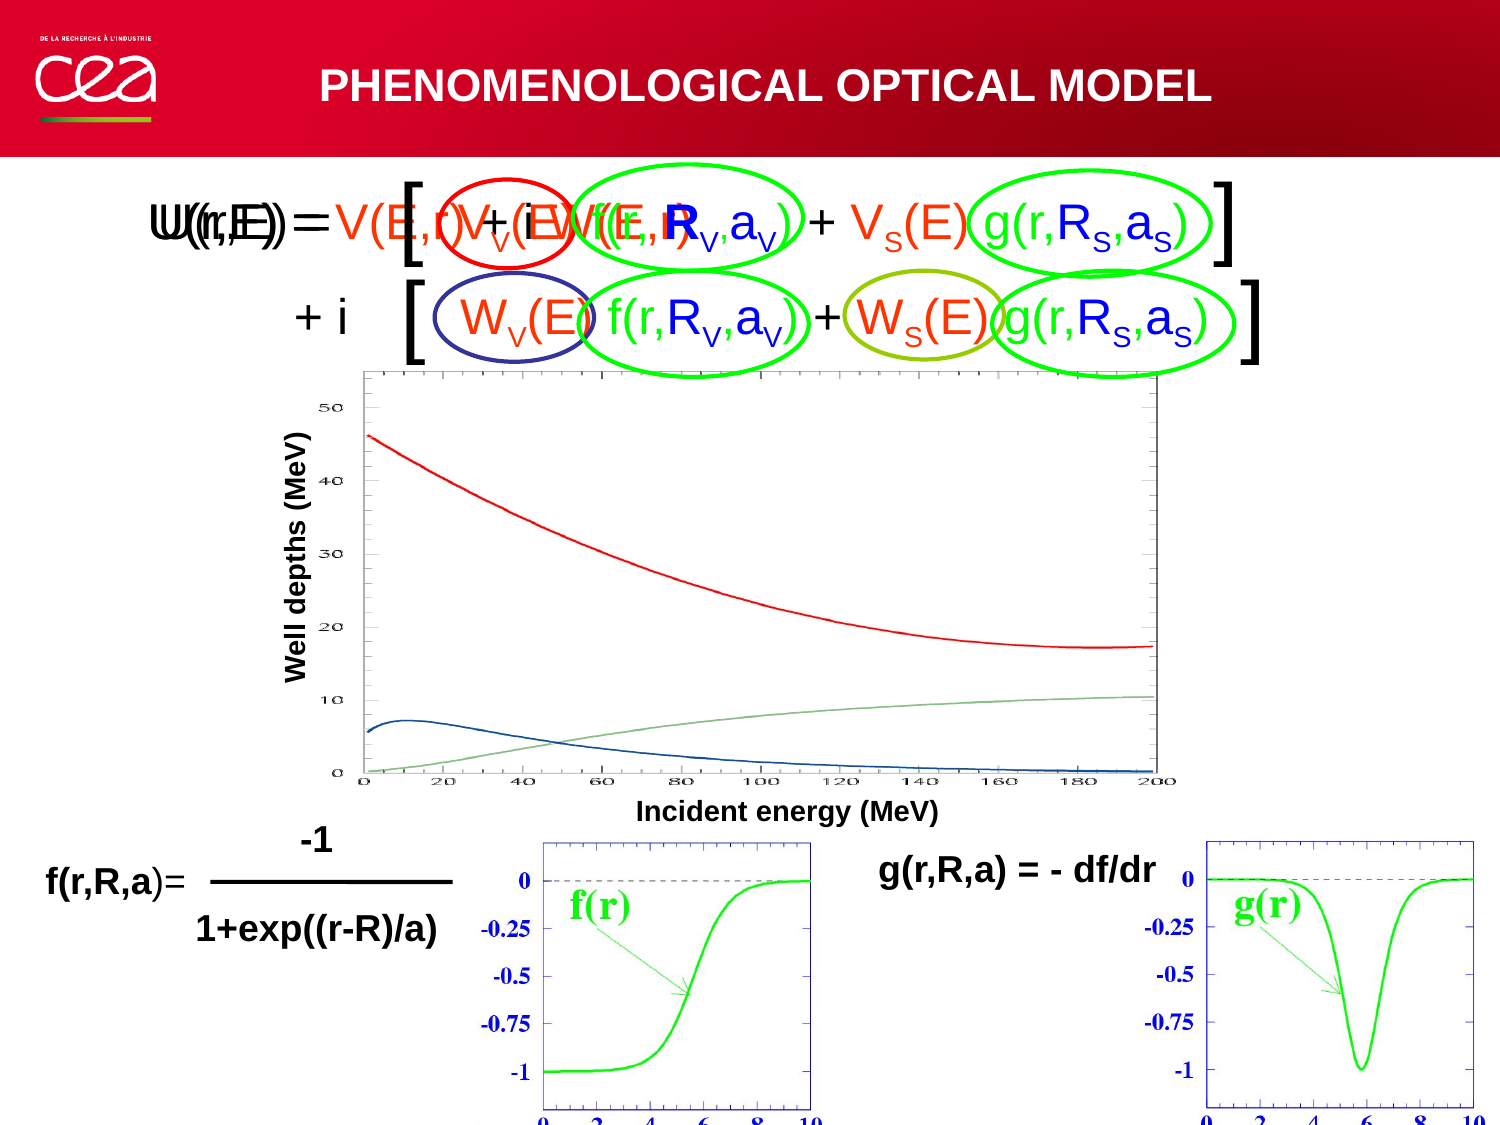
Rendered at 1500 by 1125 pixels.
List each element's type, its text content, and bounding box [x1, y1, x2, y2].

picture [318, 373, 1176, 786]
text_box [1238, 246, 1282, 373]
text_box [861, 827, 1489, 1125]
text_box Incident energy (MeV) [621, 796, 955, 835]
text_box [29, 807, 828, 1125]
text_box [268, 246, 567, 373]
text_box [968, 170, 1235, 378]
text_box PHENOMENOLOGICAL OPTICAL MODEL [318, 8, 1500, 158]
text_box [130, 148, 1255, 275]
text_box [572, 164, 810, 378]
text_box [815, 246, 963, 373]
text_box Well depths (MeV) [268, 417, 312, 756]
picture [0, 0, 1500, 157]
